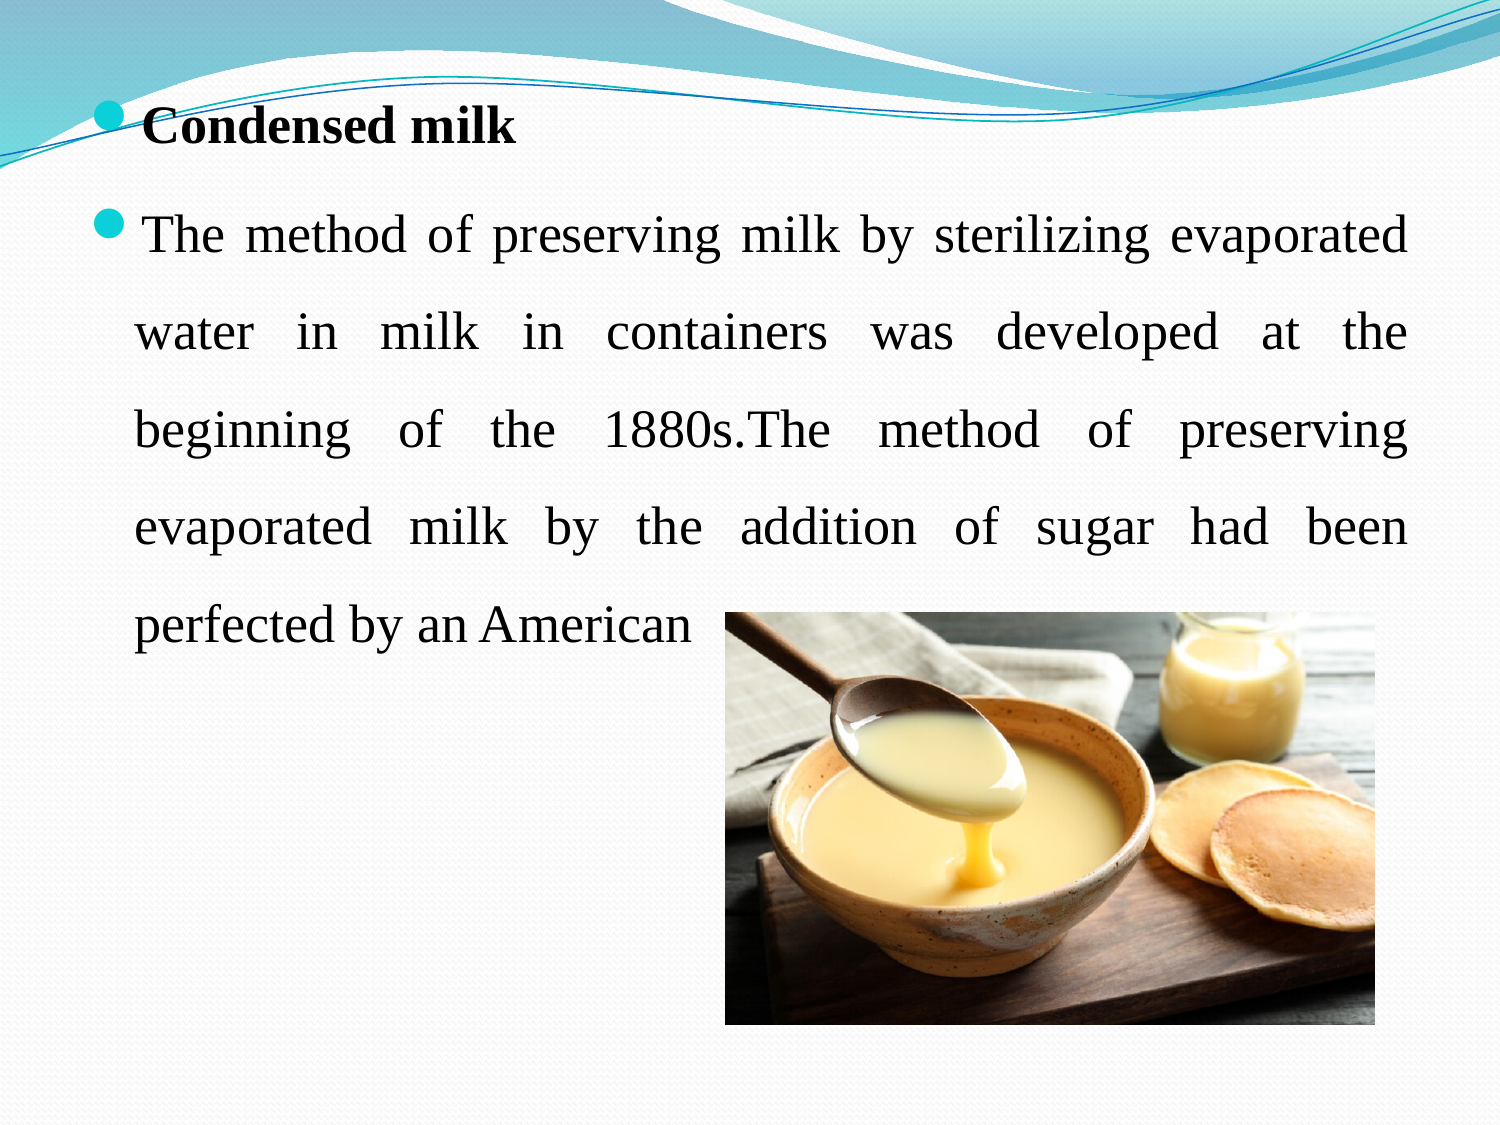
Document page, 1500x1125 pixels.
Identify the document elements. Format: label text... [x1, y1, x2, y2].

list Condensed milk The method of preserving milk by sterilizing evaporated water in milk in containers was developed at the beginning of the 1880s.The method of preserving evaporated milk by the addition of sugar had been perfected by an American [75, 50, 1425, 1038]
picture [724, 612, 1376, 1026]
